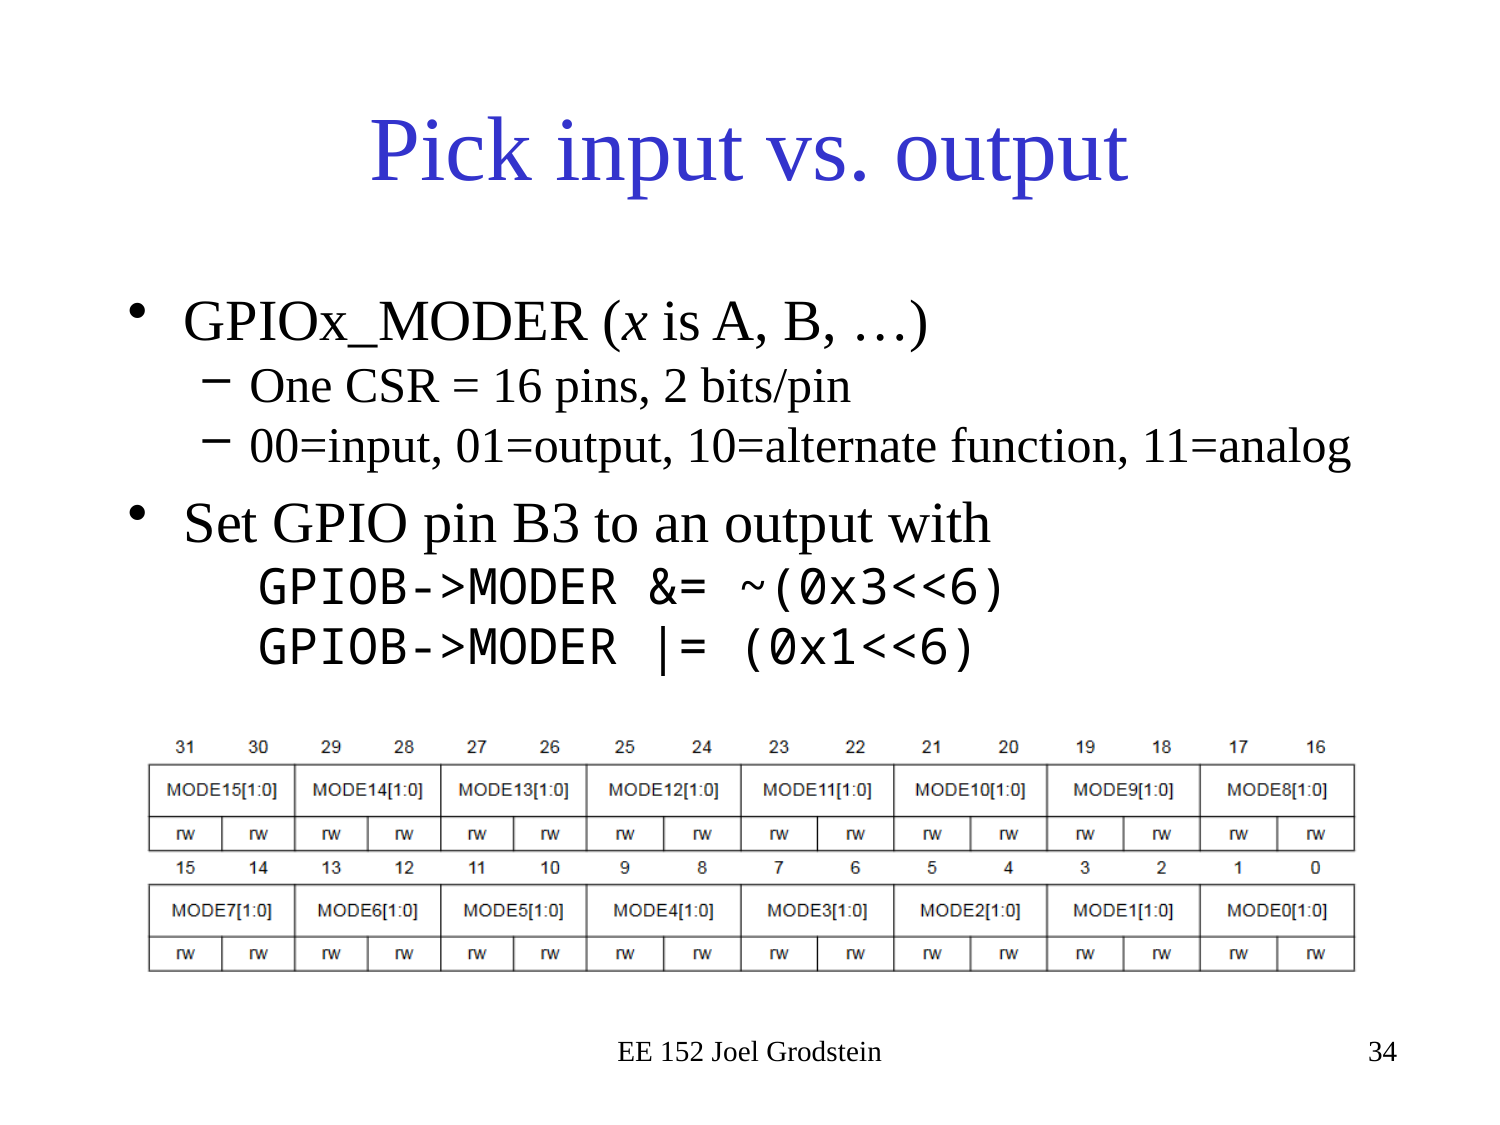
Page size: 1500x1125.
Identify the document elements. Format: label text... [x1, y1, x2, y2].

picture [120, 728, 1380, 987]
list GPIOx_MODER (x is A, B, …) One CSR = 16 pins, 2 bits/pin 00=input, 01=output, 10=alternate function, 11=analog Set GPIO pin B3 to an output with GPIOB->MODER &= ~(0x3<<6) GPIOB->MODER |= (0x1<<6) [112, 275, 1388, 710]
footer EE 152 Joel Grodstein [512, 1024, 988, 1101]
title Pick input vs. output [112, 50, 1388, 238]
